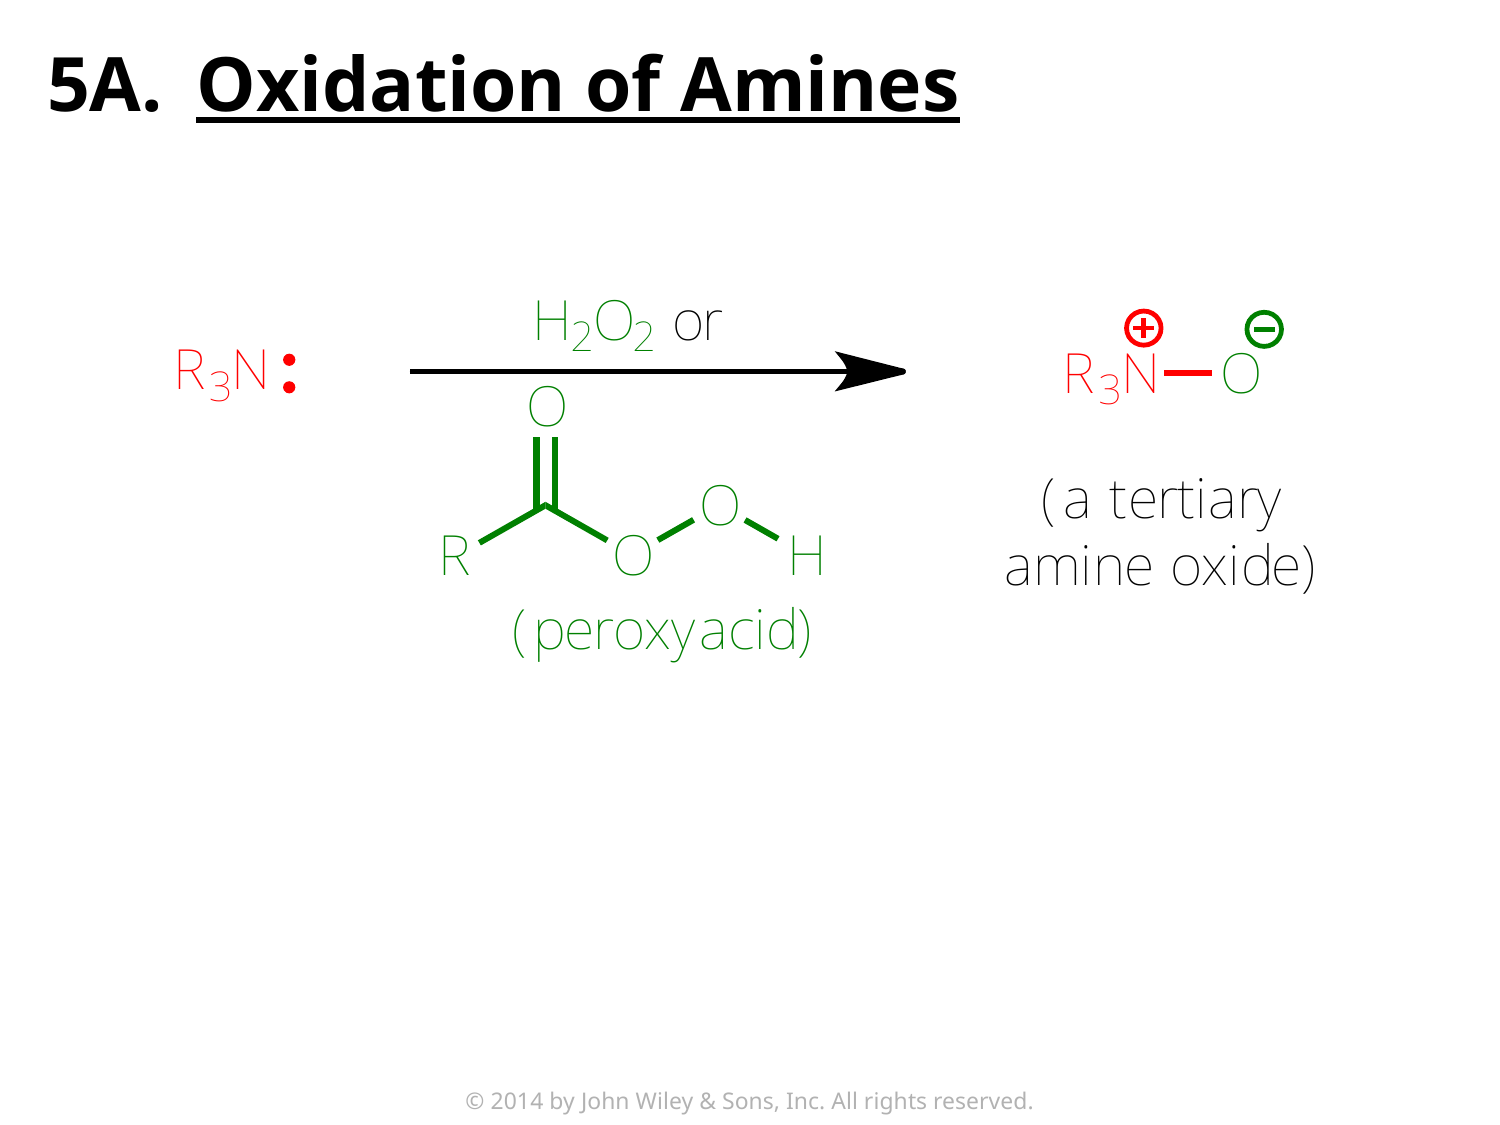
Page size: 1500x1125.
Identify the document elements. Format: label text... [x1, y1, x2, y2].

footer © 2014 by John Wiley & Sons, Inc. All rights reserved. [300, 1065, 1200, 1125]
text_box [168, 283, 1332, 676]
text_box 5A. Oxidation of Amines [41, 30, 1459, 151]
